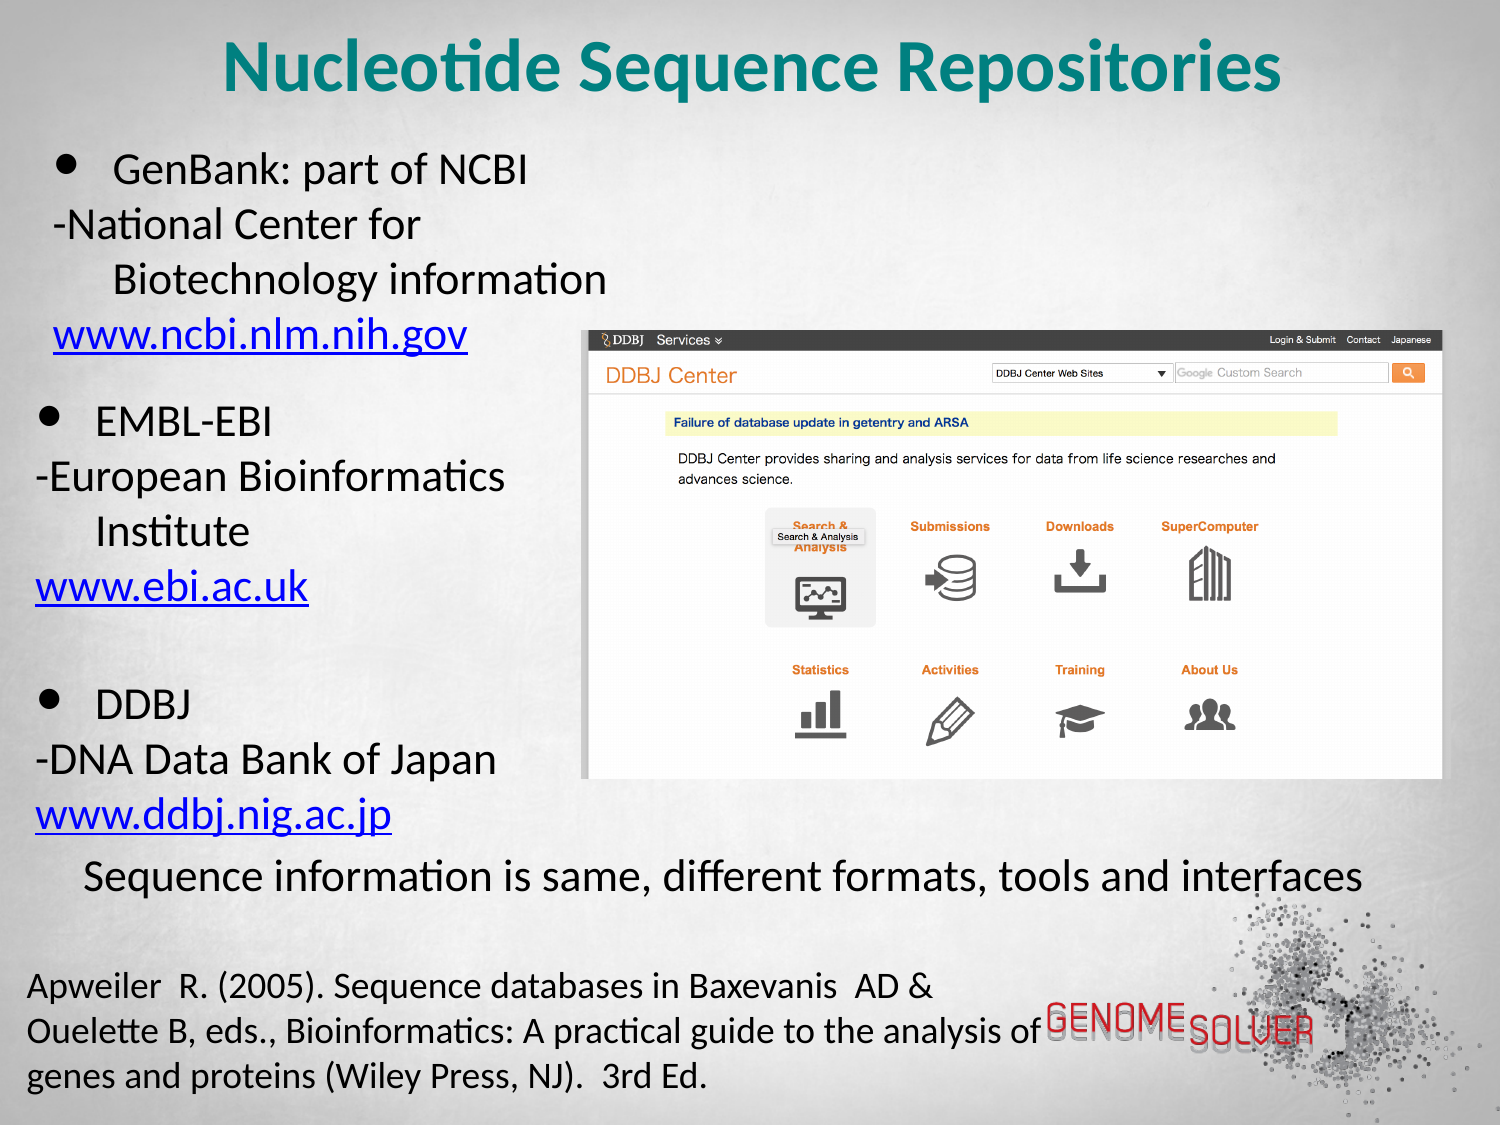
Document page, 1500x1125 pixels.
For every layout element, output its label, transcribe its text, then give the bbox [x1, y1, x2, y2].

text_box EMBL-EBI -European Bioinformatics Institute www.ebi.ac.uk [29, 377, 576, 635]
text_box Nucleotide Sequence Repositories [45, 15, 1478, 109]
text_box DDBJ -DNA Data Bank of Japan www.ddbj.nig.ac.jp [29, 635, 639, 926]
picture [0, 0, 1500, 1125]
text_box Sequence information is same, different formats, tools and interfaces [83, 845, 1365, 901]
text_box Apweiler R. (2005). Sequence databases in Baxevanis AD & Ouelette B, eds., Bioinformatics: A practical guide to the analysis of genes and proteins (Wiley Press, NJ). 3rd Ed. [20, 926, 1041, 1099]
text_box GenBank: part of NCBI -National Center for Biotechnology information www.ncbi.nlm.nih.gov [46, 127, 657, 377]
